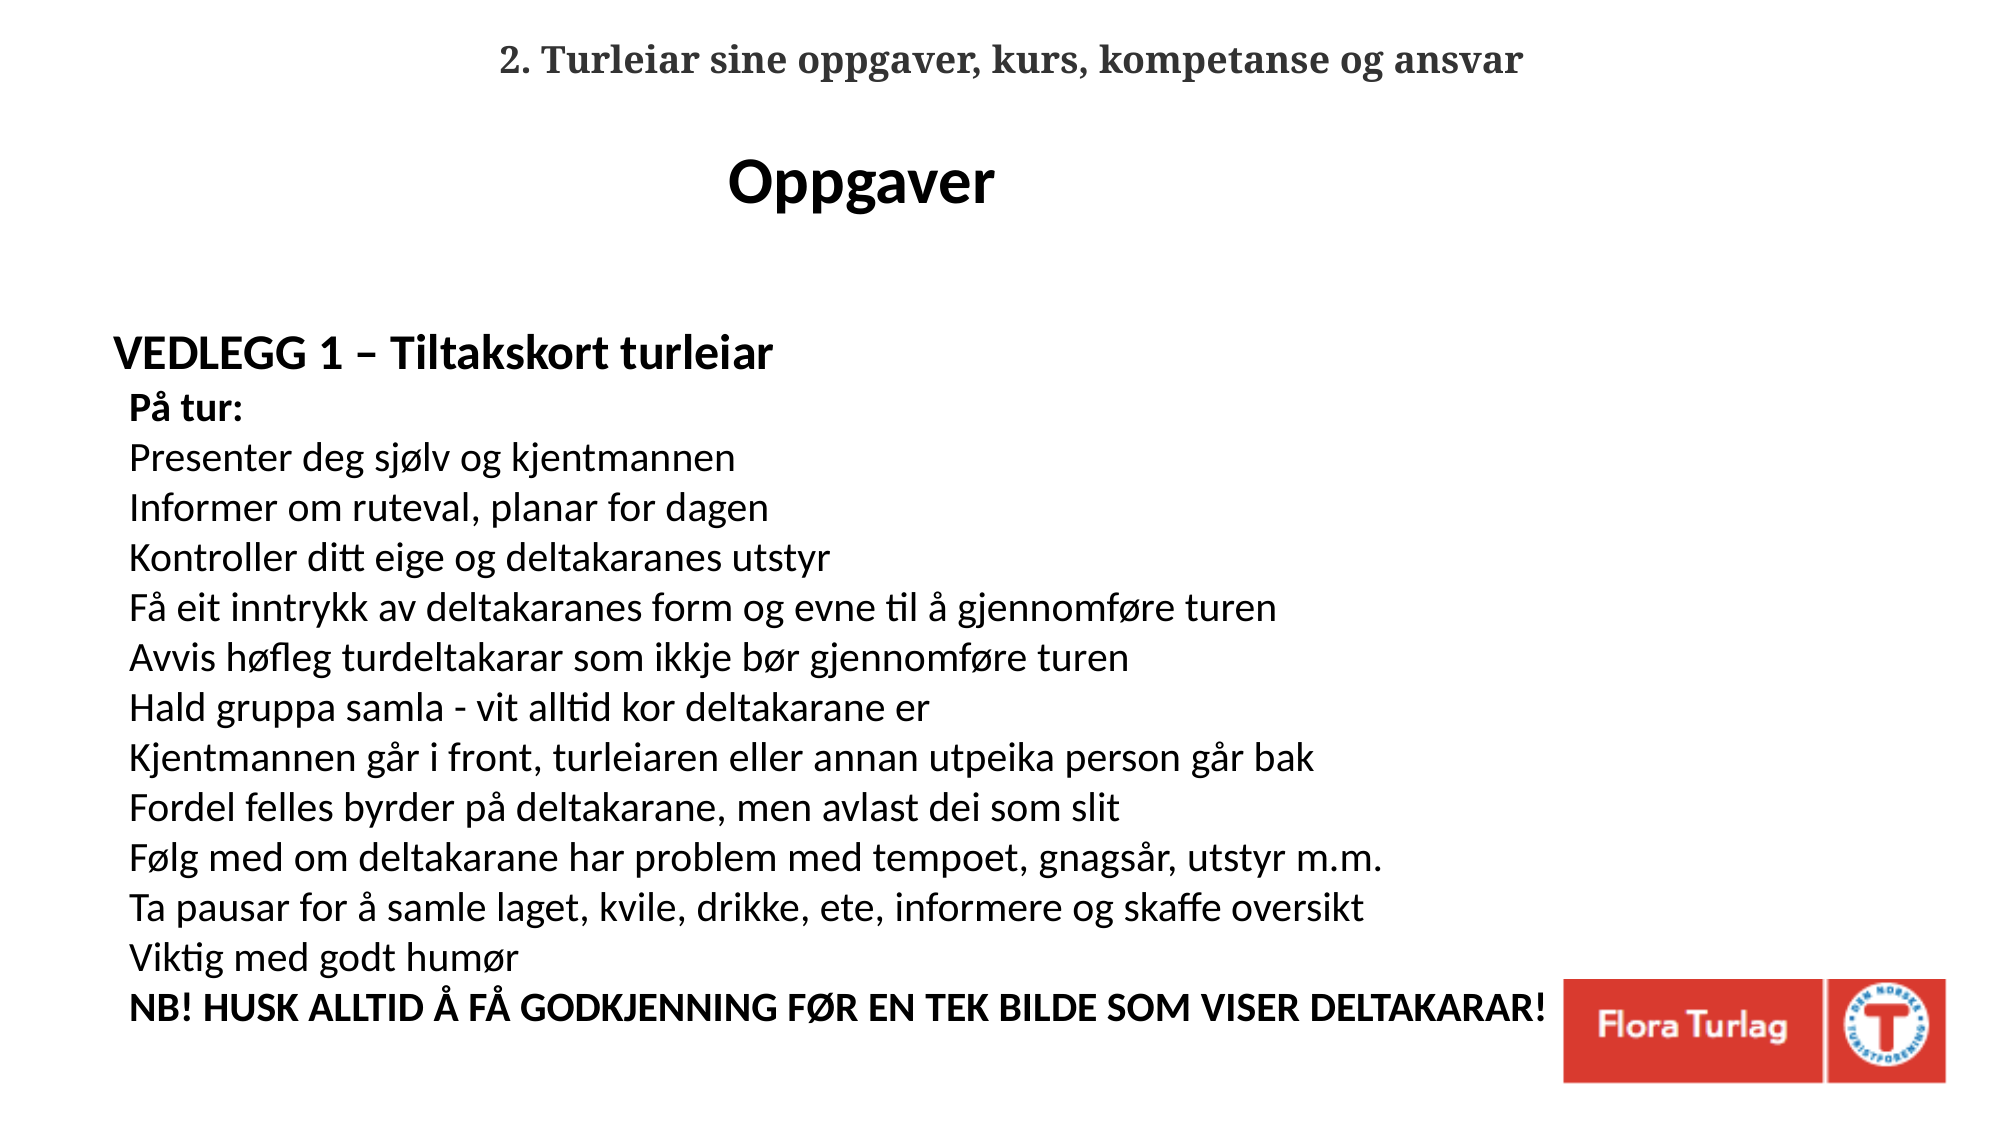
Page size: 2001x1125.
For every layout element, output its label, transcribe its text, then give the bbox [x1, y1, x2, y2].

text_box 2. Turleiar sine oppgaver, kurs, kompetanse og ansvar [484, 29, 1541, 89]
text_box På tur: Presenter deg sjølv og kjentmannen Informer om ruteval, planar for dagen Kontroller ditt eige og deltakaranes utstyr Få eit inntrykk av deltakaranes form og evne til å gjennomføre turen Avvis høfleg turdeltakarar som ikkje bør gjennomføre turen Hald gruppa samla - vit alltid kor deltakarane er Kjentmannen går i front, turleiaren eller annan utpeika person går bak Fordel felles byrder på deltakarane, men avlast dei som slit Følg med om deltakarane har problem med tempoet, gnagsår, utstyr m.m. Ta pausar for å samle laget, kvile, drikke, ete, informere og skaffe oversikt Viktig med godt humør NB! HUSK ALLTID Å FÅ GODKJENNING FØR EN TEK BILDE SOM VISER DELTAKARAR! [114, 372, 1615, 1038]
text_box VEDLEGG 1 – Tiltakskort turleiar [98, 311, 802, 387]
text_box Oppgaver [713, 129, 1012, 225]
picture [1539, 979, 1963, 1096]
